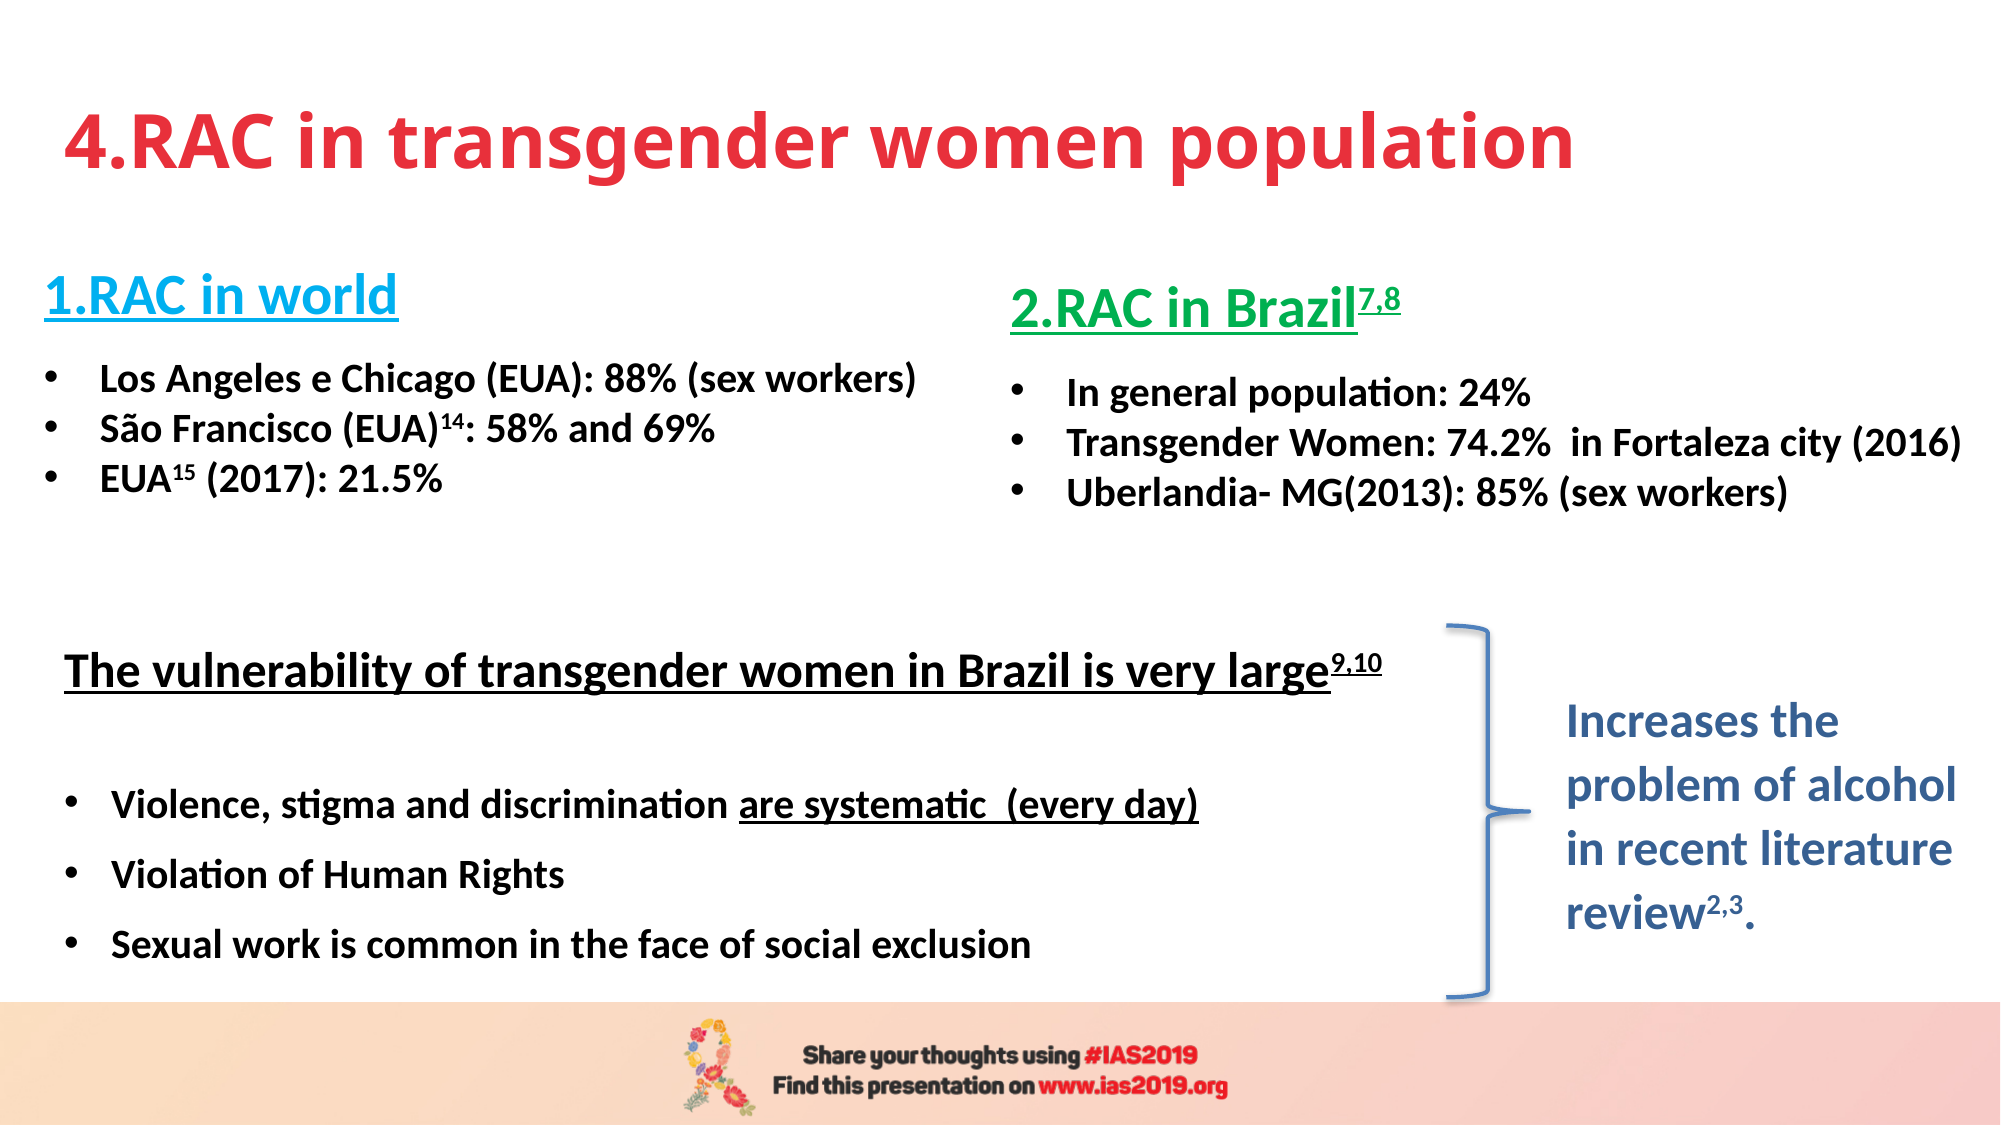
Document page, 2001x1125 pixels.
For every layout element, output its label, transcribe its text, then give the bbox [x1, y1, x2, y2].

text_box Increases the problem of alcohol in recent literature review2,3. [1551, 675, 1988, 948]
text_box [1446, 623, 1532, 1000]
text_box The vulnerability of transgender women in Brazil is very large9,10 Violence, stigma and discrimination are systematic (every day) Violation of Human Rights Sexual work is common in the face of social exclusion [49, 625, 1428, 975]
text_box 2.RAC in Brazil7,8 In general population: 24% Transgender Women: 74.2% in Fortaleza city (2016) Uberlandia- MG(2013): 85% (sex workers) [995, 262, 1988, 522]
picture [0, 1002, 2001, 1125]
text_box 1.RAC in world Los Angeles e Chicago (EUA): 88% (sex workers) São Francisco (EUA)14: 58% and 69% EUA15 (2017): 21.5% [29, 248, 1000, 509]
title 4.RAC in transgender women population [49, 45, 1877, 233]
